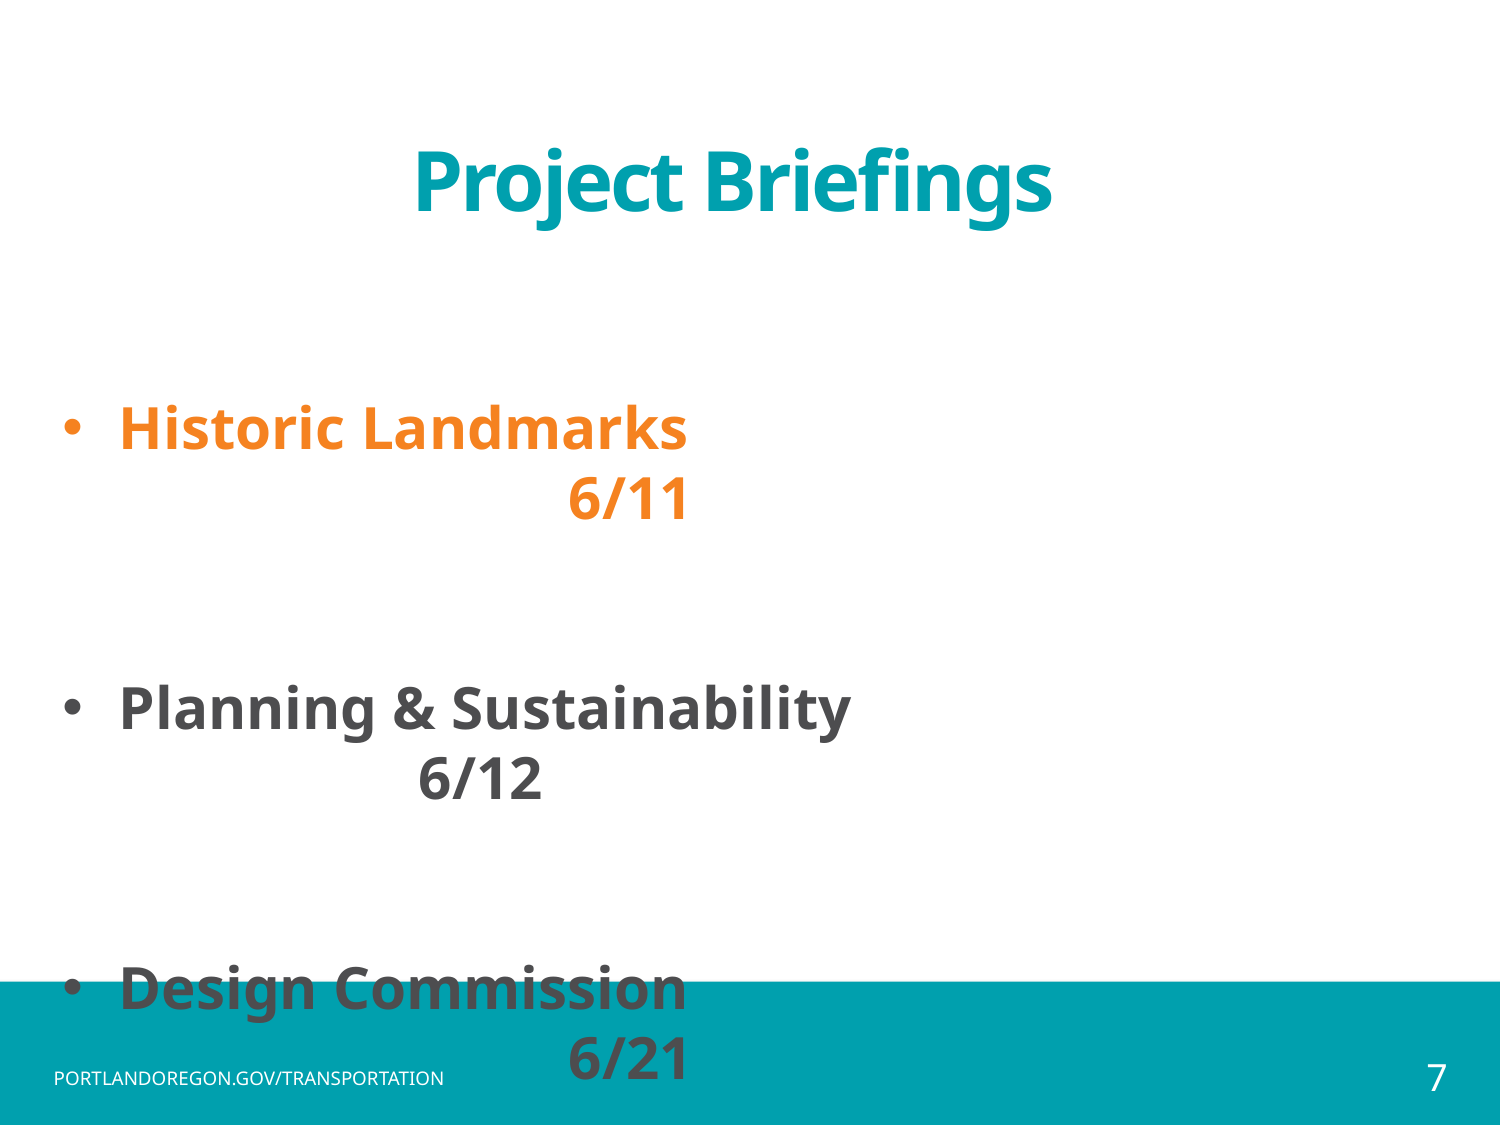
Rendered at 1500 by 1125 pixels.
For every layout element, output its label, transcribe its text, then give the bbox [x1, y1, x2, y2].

text_box Historic Landmarks 6/11 Planning & Sustainability 6/12 Design Commission 6/21 [47, 313, 1480, 1125]
text_box Project Briefings [39, 122, 1428, 233]
footer PORTLANDOREGON.GOV/TRANSPORTATION [39, 1059, 689, 1120]
slide_number 7 [1112, 1046, 1463, 1107]
